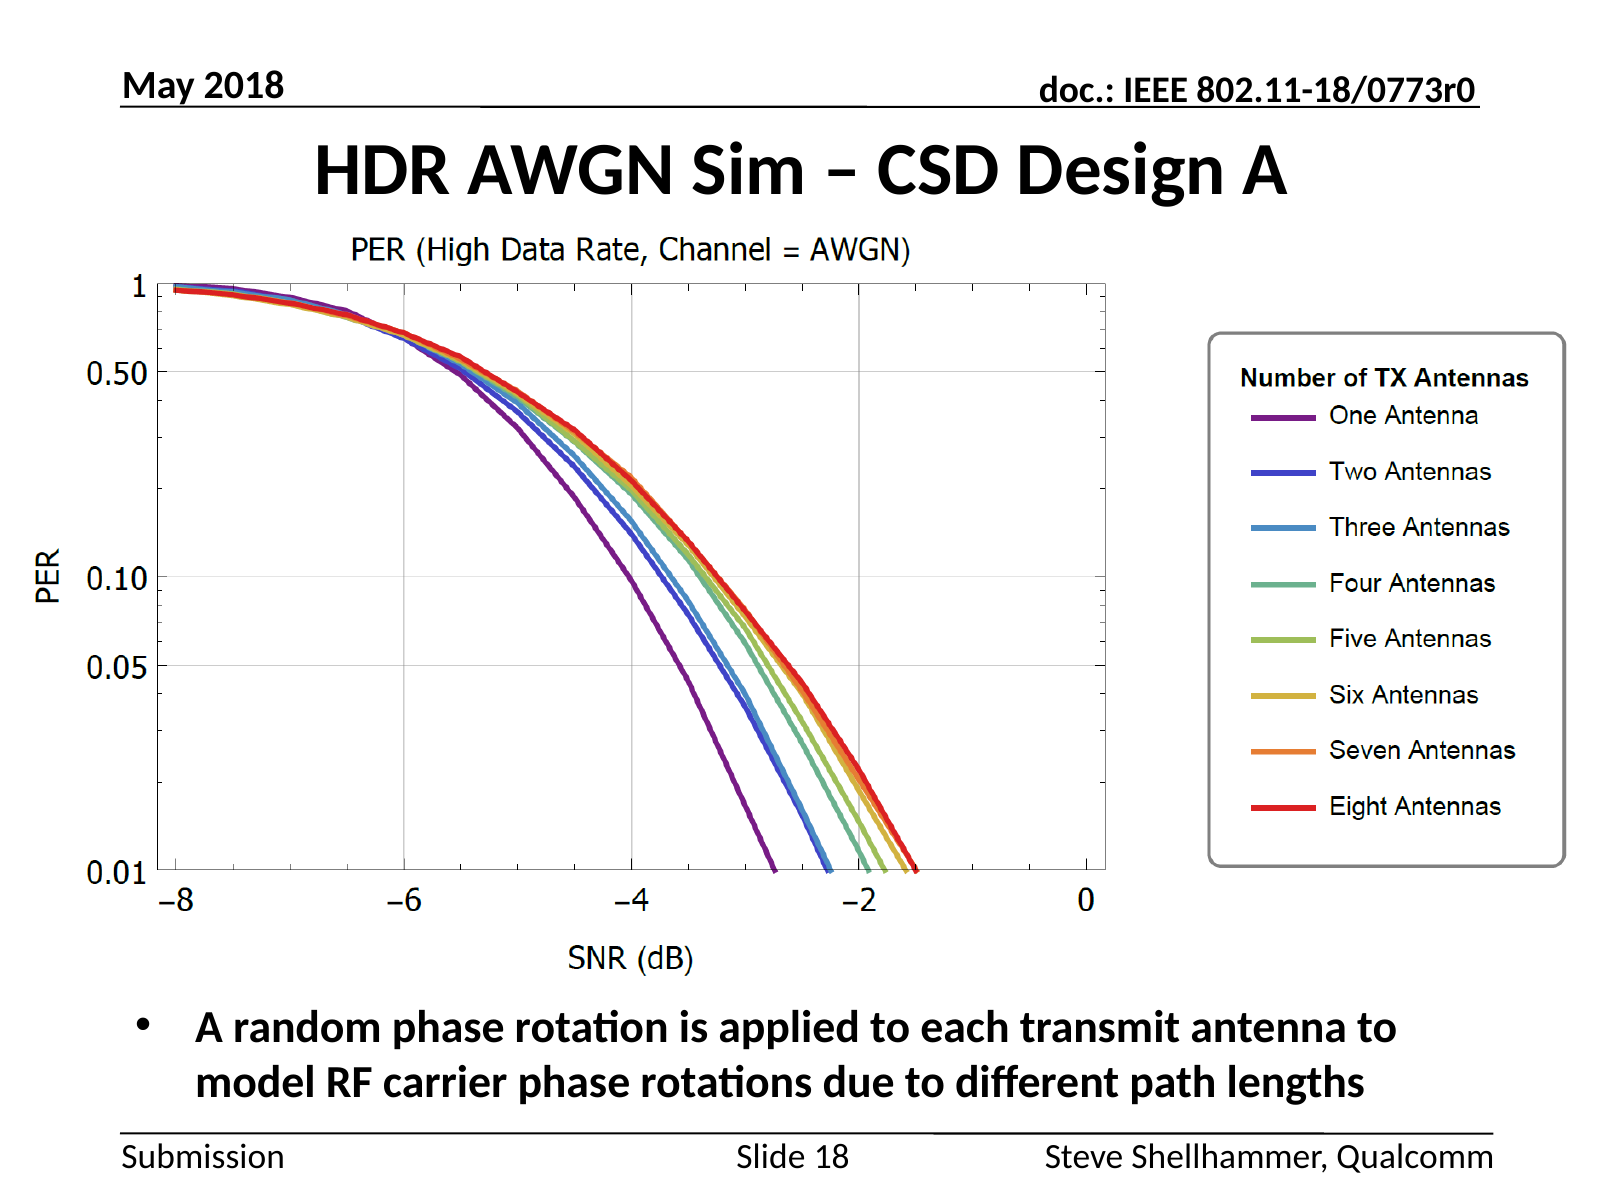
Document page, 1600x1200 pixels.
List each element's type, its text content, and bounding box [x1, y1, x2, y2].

list A random phase rotation is applied to each transmit antenna to model RF carrier phase rotations due to different path lengths [119, 995, 1480, 1123]
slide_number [121, 58, 451, 107]
slide_number Slide 18 [733, 1132, 854, 1197]
picture [21, 213, 1578, 984]
footer Steve Shellhammer, Qualcomm [937, 1132, 1495, 1174]
title HDR AWGN Sim – CSD Design A [121, 111, 1482, 213]
